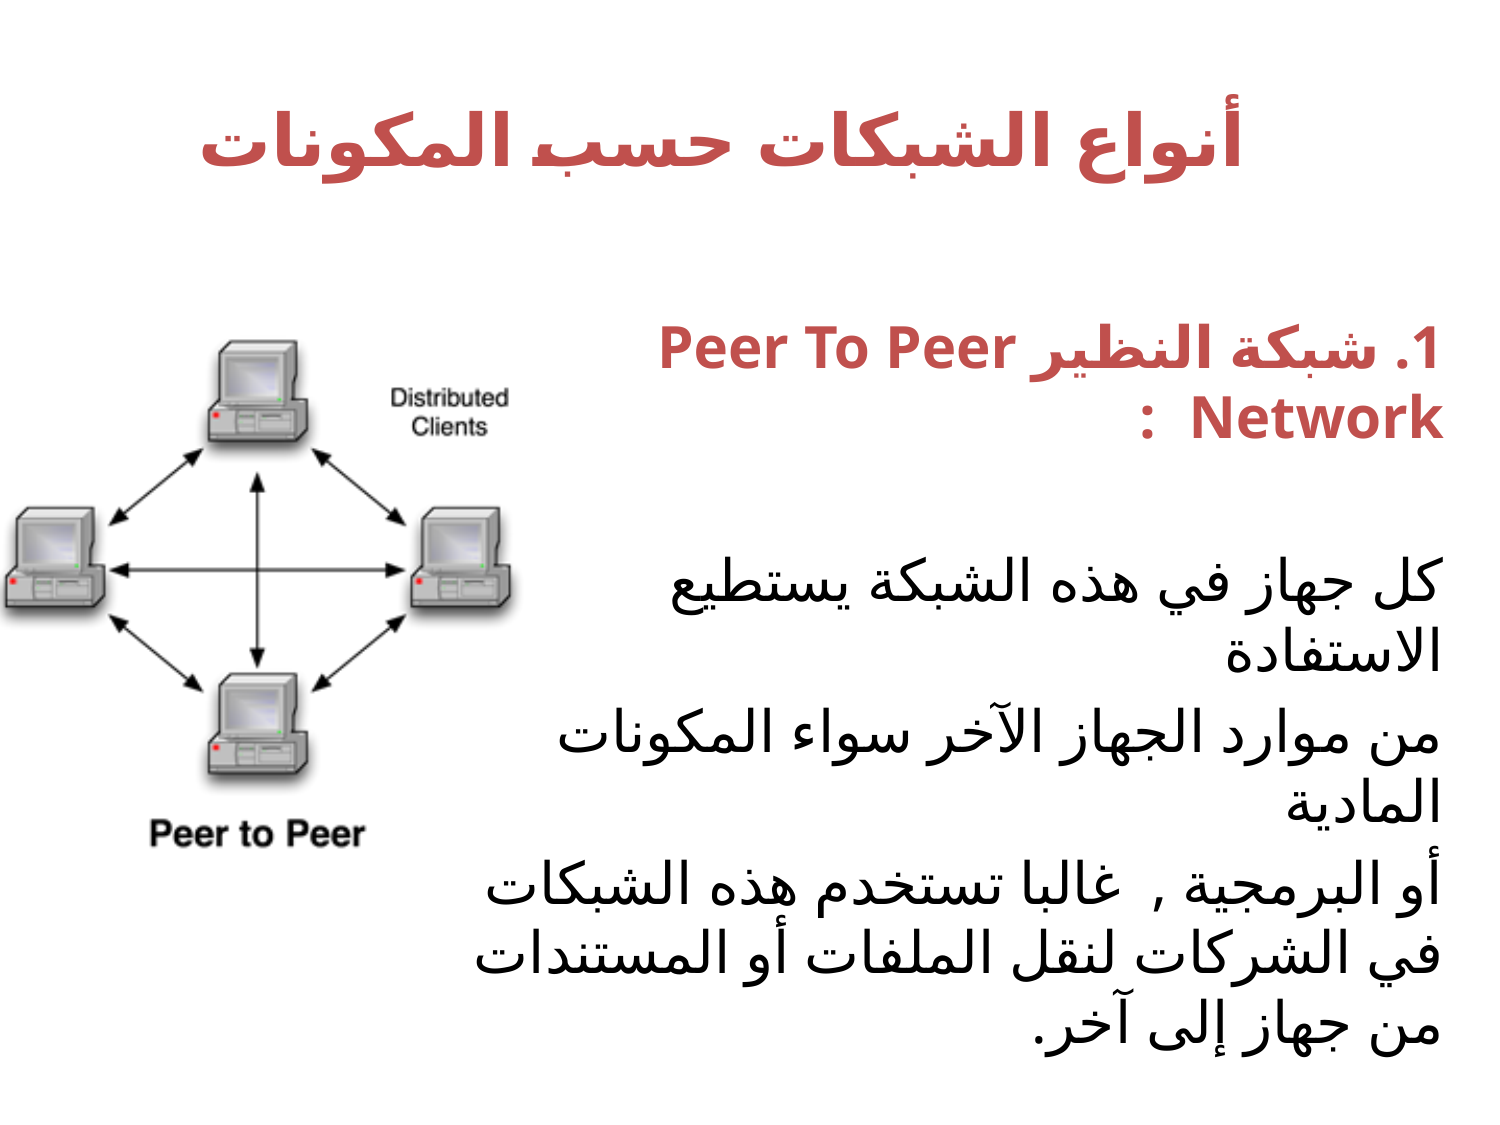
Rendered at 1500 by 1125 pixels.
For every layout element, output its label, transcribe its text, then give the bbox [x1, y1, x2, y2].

picture [0, 290, 533, 855]
list 1. شبكة النظير Peer To Peer Network : كل جهاز في هذه الشبكة يستطيع الاستفادة من موارد الجهاز الآخر سواء المكونات المادية أو البرمجية , غالبا تستخدم هذه الشبكات في الشركات لنقل الملفات أو المستندات من جهاز إلى آخر. [454, 302, 1459, 1099]
title أنواع الشبكات حسب المكونات [100, 54, 1326, 220]
